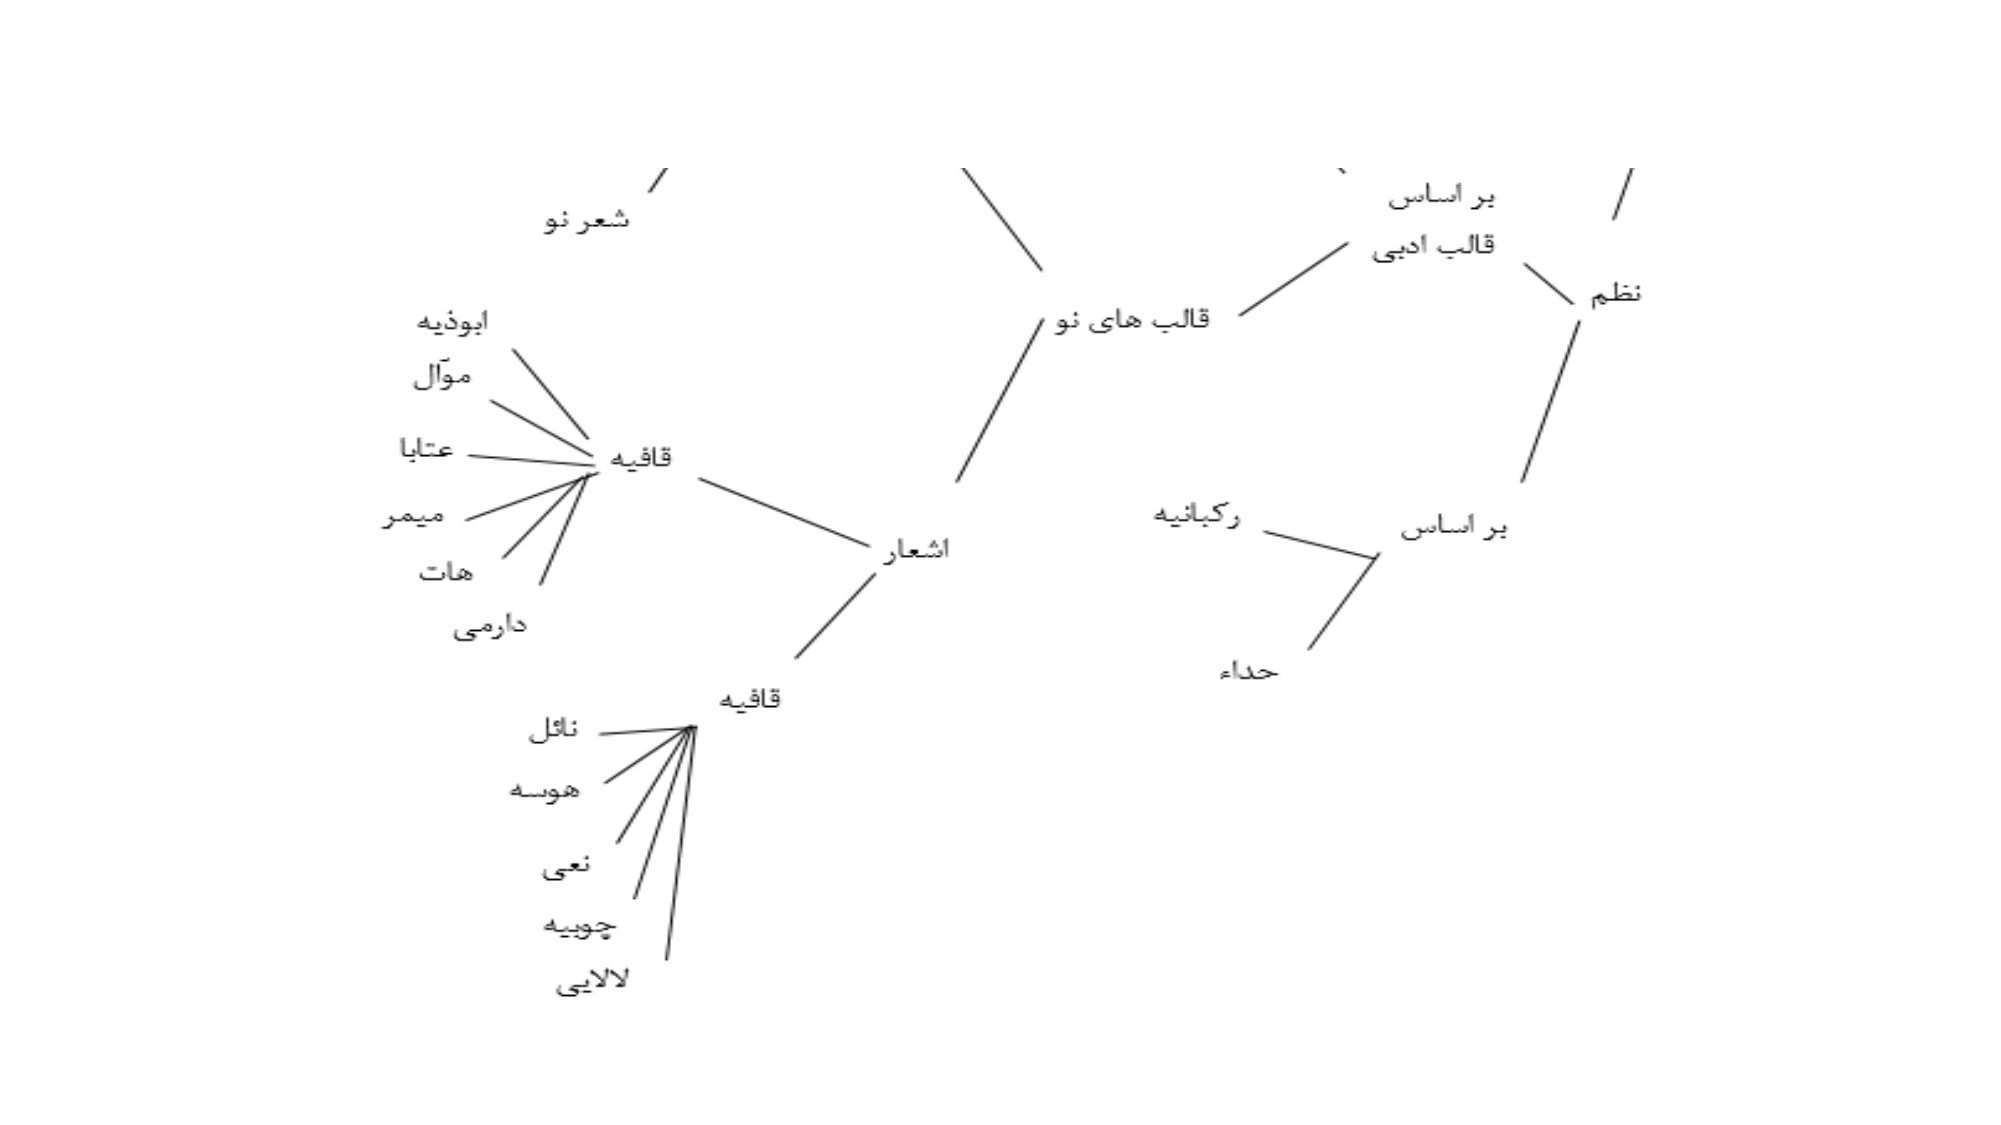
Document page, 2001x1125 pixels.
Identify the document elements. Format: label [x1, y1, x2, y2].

list [371, 168, 1737, 1014]
